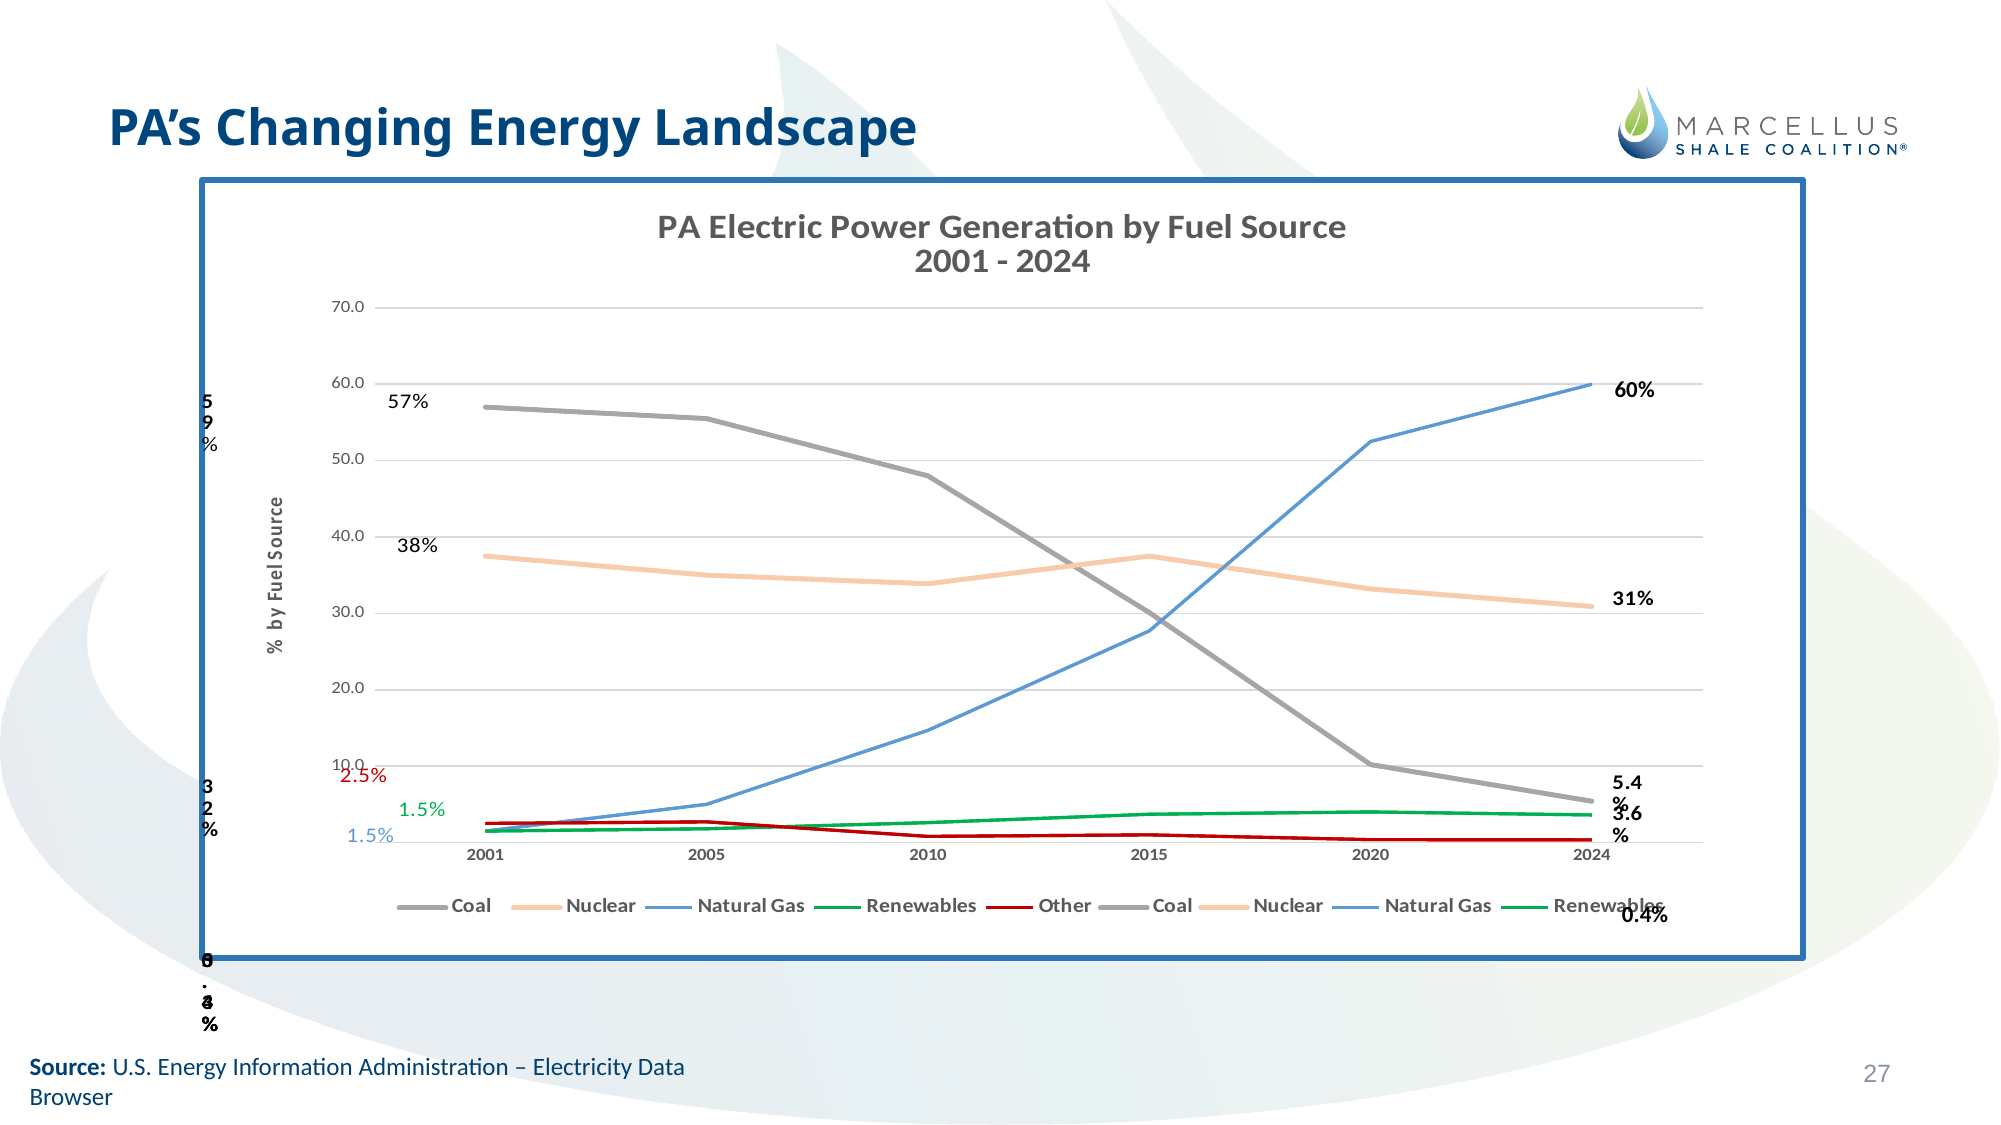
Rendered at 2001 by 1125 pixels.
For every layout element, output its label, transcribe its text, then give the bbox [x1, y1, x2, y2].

chart [198, 176, 1806, 1032]
slide_number 27 [1456, 1042, 1907, 1103]
title PA’s Changing Energy Landscape [93, 92, 1460, 167]
text_box Source: U.S. Energy Information Administration – Electricity Data Browser [14, 1043, 744, 1118]
picture [1618, 84, 1907, 159]
